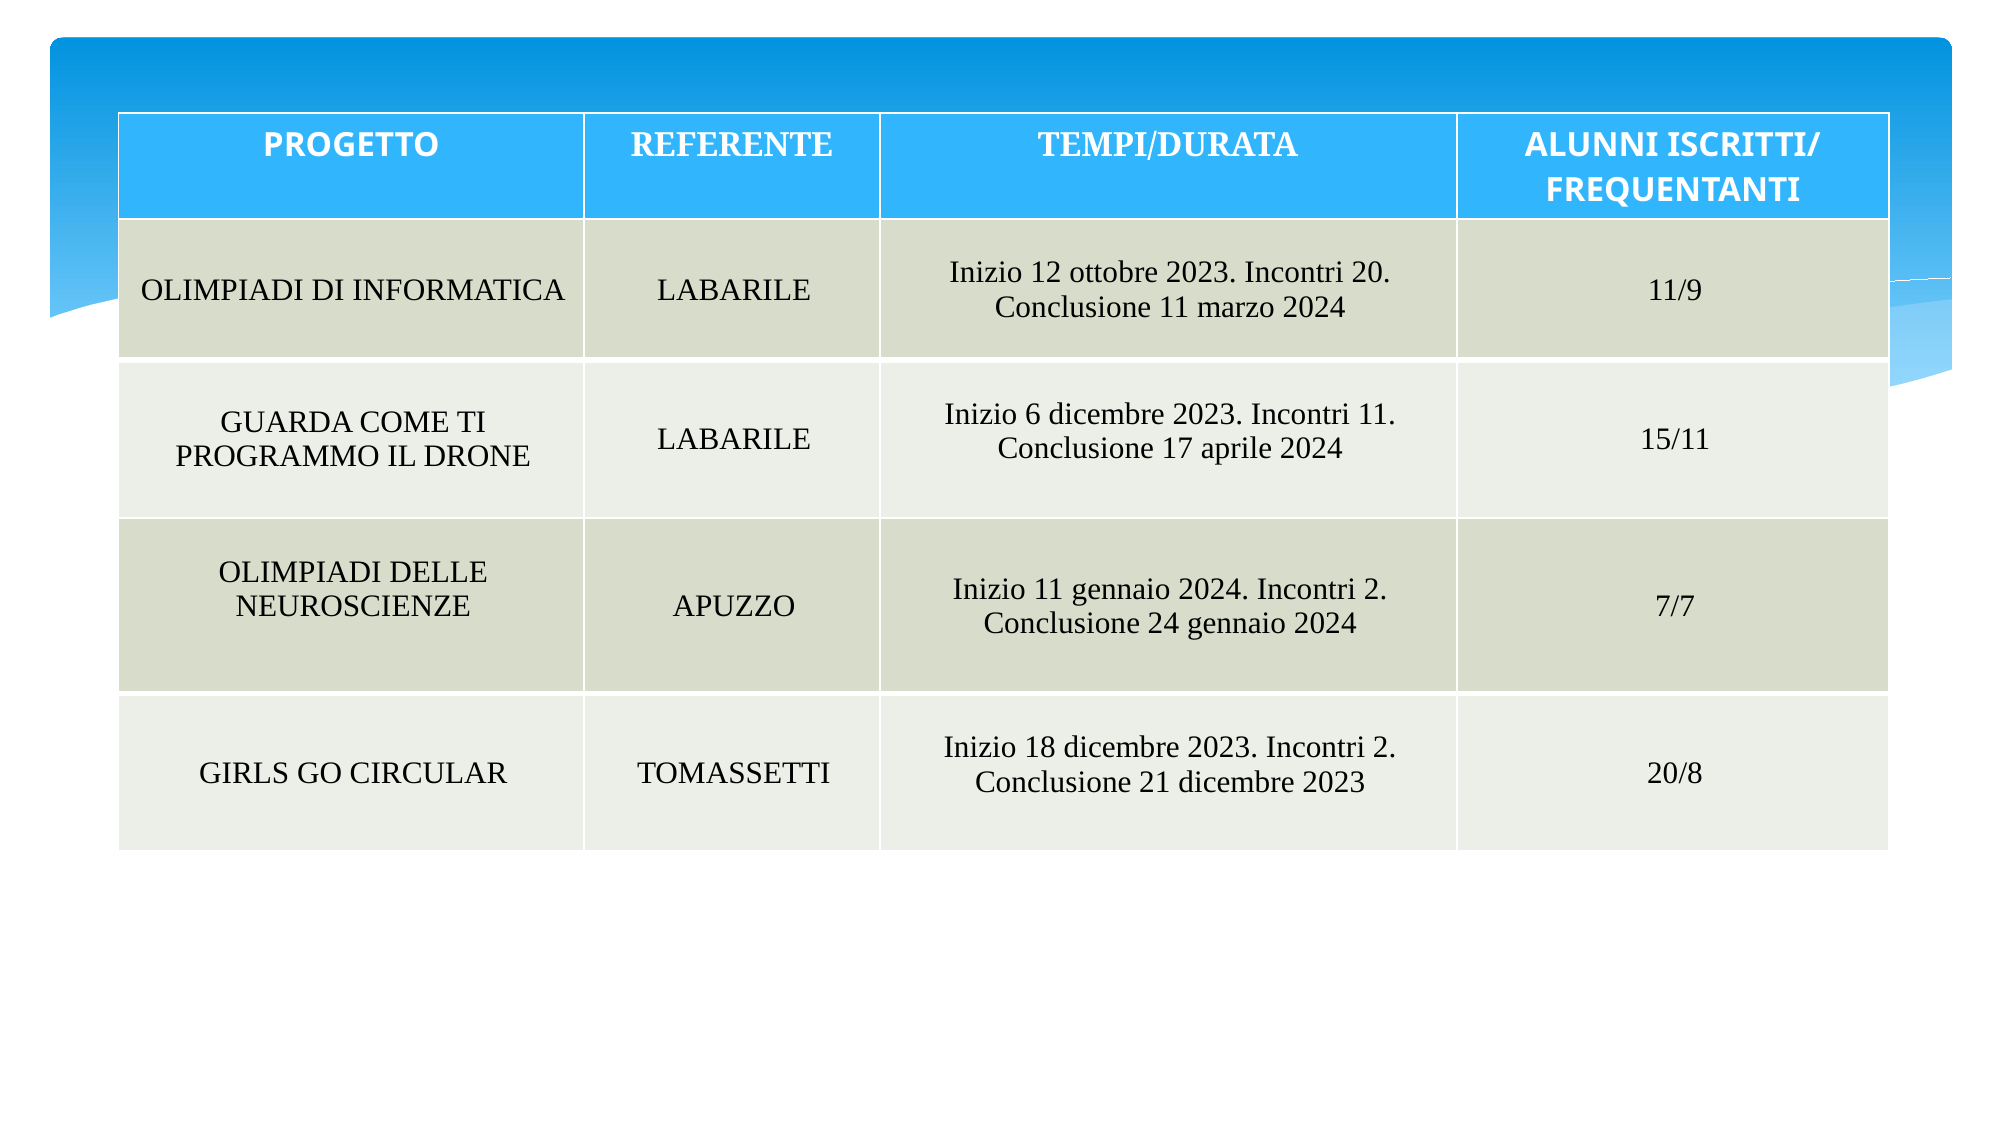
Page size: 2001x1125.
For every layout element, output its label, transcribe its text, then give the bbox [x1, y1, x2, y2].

table_cell 20/8 [1458, 696, 1888, 850]
table_header TEMPI/DURATA [881, 114, 1456, 218]
table_cell Inizio 11 gennaio 2024. Incontri 2. Conclusione 24 gennaio 2024 [881, 519, 1456, 691]
table_cell LABARILE [585, 363, 879, 517]
table_cell APUZZO [585, 519, 879, 691]
table_cell 11/9 [1458, 220, 1888, 357]
table_cell Inizio 6 dicembre 2023. Incontri 11. Conclusione 17 aprile 2024 [881, 363, 1456, 517]
table_cell GIRLS GO CIRCULAR [119, 696, 583, 850]
table_cell GUARDA COME TI PROGRAMMO IL DRONE [119, 363, 583, 517]
table_header PROGETTO [119, 114, 583, 218]
table_header REFERENTE [585, 114, 879, 218]
table_cell Inizio 18 dicembre 2023. Incontri 2. Conclusione 21 dicembre 2023 [881, 696, 1456, 850]
table_cell OLIMPIADI DI INFORMATICA [119, 220, 583, 357]
table_cell 7/7 [1458, 519, 1888, 691]
table_cell OLIMPIADI DELLE NEUROSCIENZE [119, 519, 583, 691]
table_header ALUNNI ISCRITTI/ FREQUENTANTI [1458, 114, 1888, 218]
table_cell Inizio 12 ottobre 2023. Incontri 20. Conclusione 11 marzo 2024 [881, 220, 1456, 357]
table_cell TOMASSETTI [585, 696, 879, 850]
table_cell 15/11 [1458, 363, 1888, 517]
table_cell LABARILE [585, 220, 879, 357]
